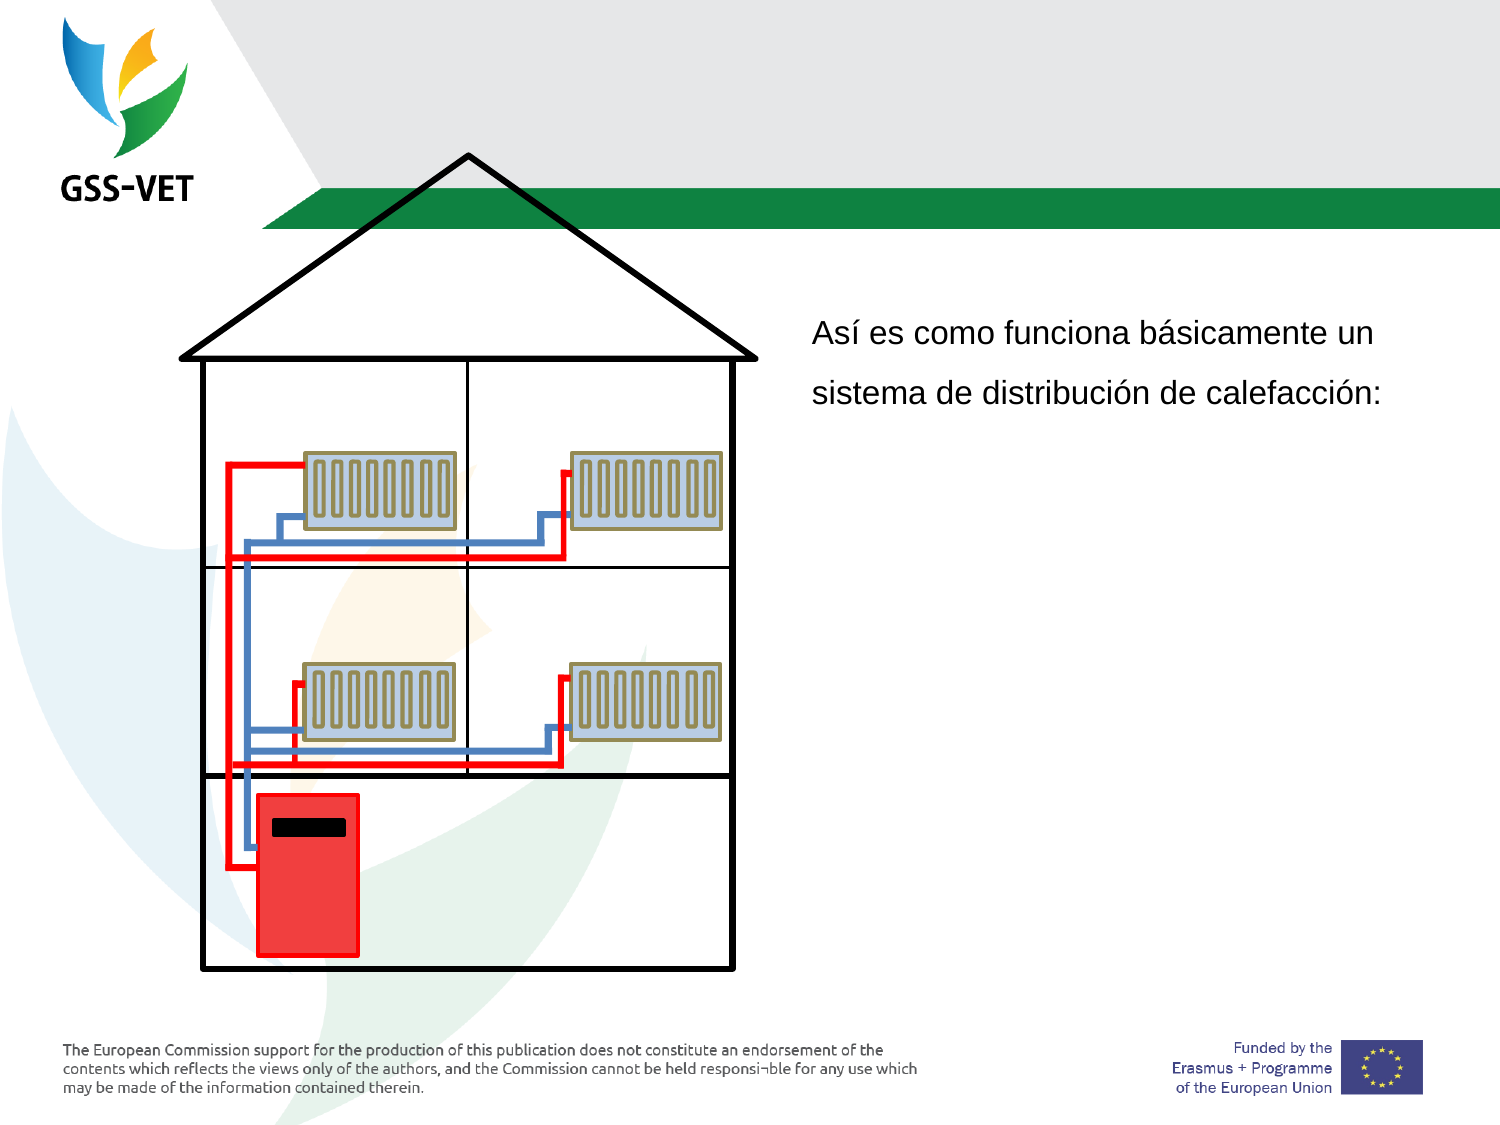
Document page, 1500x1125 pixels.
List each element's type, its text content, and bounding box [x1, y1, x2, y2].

text_box [649, 459, 662, 518]
text_box [253, 776, 725, 780]
text_box [559, 468, 574, 479]
text_box [667, 459, 680, 518]
text_box [631, 670, 644, 729]
text_box [312, 670, 325, 729]
text_box [274, 511, 286, 548]
text_box [568, 509, 573, 520]
text_box [228, 460, 307, 471]
text_box [578, 670, 592, 729]
text_box [291, 678, 307, 690]
text_box [666, 670, 679, 729]
text_box [201, 774, 735, 971]
text_box [253, 569, 466, 577]
text_box [685, 670, 698, 729]
text_box [597, 459, 610, 518]
text_box [272, 818, 346, 837]
text_box [242, 576, 253, 725]
text_box [437, 459, 450, 518]
text_box [253, 576, 463, 746]
text_box [648, 670, 662, 729]
text_box [559, 479, 568, 558]
text_box [256, 793, 360, 958]
text_box [615, 459, 628, 518]
text_box [419, 670, 432, 729]
text_box [401, 459, 414, 518]
text_box [290, 678, 300, 725]
text_box [472, 552, 569, 563]
text_box [570, 451, 723, 531]
text_box [535, 509, 547, 546]
text_box [348, 459, 362, 518]
text_box [234, 576, 242, 759]
text_box [286, 511, 308, 522]
text_box [223, 576, 234, 773]
text_box [331, 459, 344, 518]
text_box [400, 670, 413, 729]
text_box [230, 759, 463, 771]
text_box [382, 670, 395, 729]
text_box [472, 537, 547, 548]
text_box [472, 759, 556, 771]
text_box [566, 722, 574, 733]
text_box [302, 662, 456, 742]
text_box [242, 736, 253, 759]
text_box [223, 782, 234, 862]
text_box [579, 459, 593, 518]
text_box [244, 842, 260, 853]
text_box [543, 725, 554, 757]
text_box [244, 746, 463, 757]
text_box [702, 670, 716, 729]
text_box [223, 862, 260, 873]
text_box [596, 670, 609, 729]
text_box [420, 459, 433, 518]
text_box [686, 459, 699, 518]
text_box [201, 361, 466, 570]
text_box [365, 670, 378, 729]
text_box [330, 670, 343, 729]
text_box [242, 782, 253, 853]
text_box [179, 153, 758, 361]
picture [0, 0, 1500, 1125]
text_box [223, 460, 234, 552]
text_box [703, 459, 717, 518]
text_box Así es como funciona básicamente un sistema de distribución de calefacción: [797, 283, 1473, 356]
text_box [242, 537, 253, 552]
text_box [286, 537, 463, 548]
text_box [469, 569, 728, 579]
text_box [383, 459, 396, 518]
text_box [632, 459, 645, 518]
text_box [472, 746, 543, 757]
text_box [313, 459, 326, 518]
text_box [543, 722, 556, 733]
text_box [436, 670, 449, 729]
text_box [243, 537, 274, 548]
text_box [547, 509, 559, 520]
text_box [614, 670, 627, 729]
text_box [290, 736, 300, 746]
text_box [556, 672, 573, 684]
text_box [469, 361, 735, 774]
text_box [347, 670, 361, 729]
text_box [242, 725, 306, 736]
text_box [556, 684, 566, 771]
text_box [223, 552, 463, 563]
text_box [201, 572, 223, 773]
text_box [365, 459, 379, 518]
text_box [569, 662, 722, 742]
